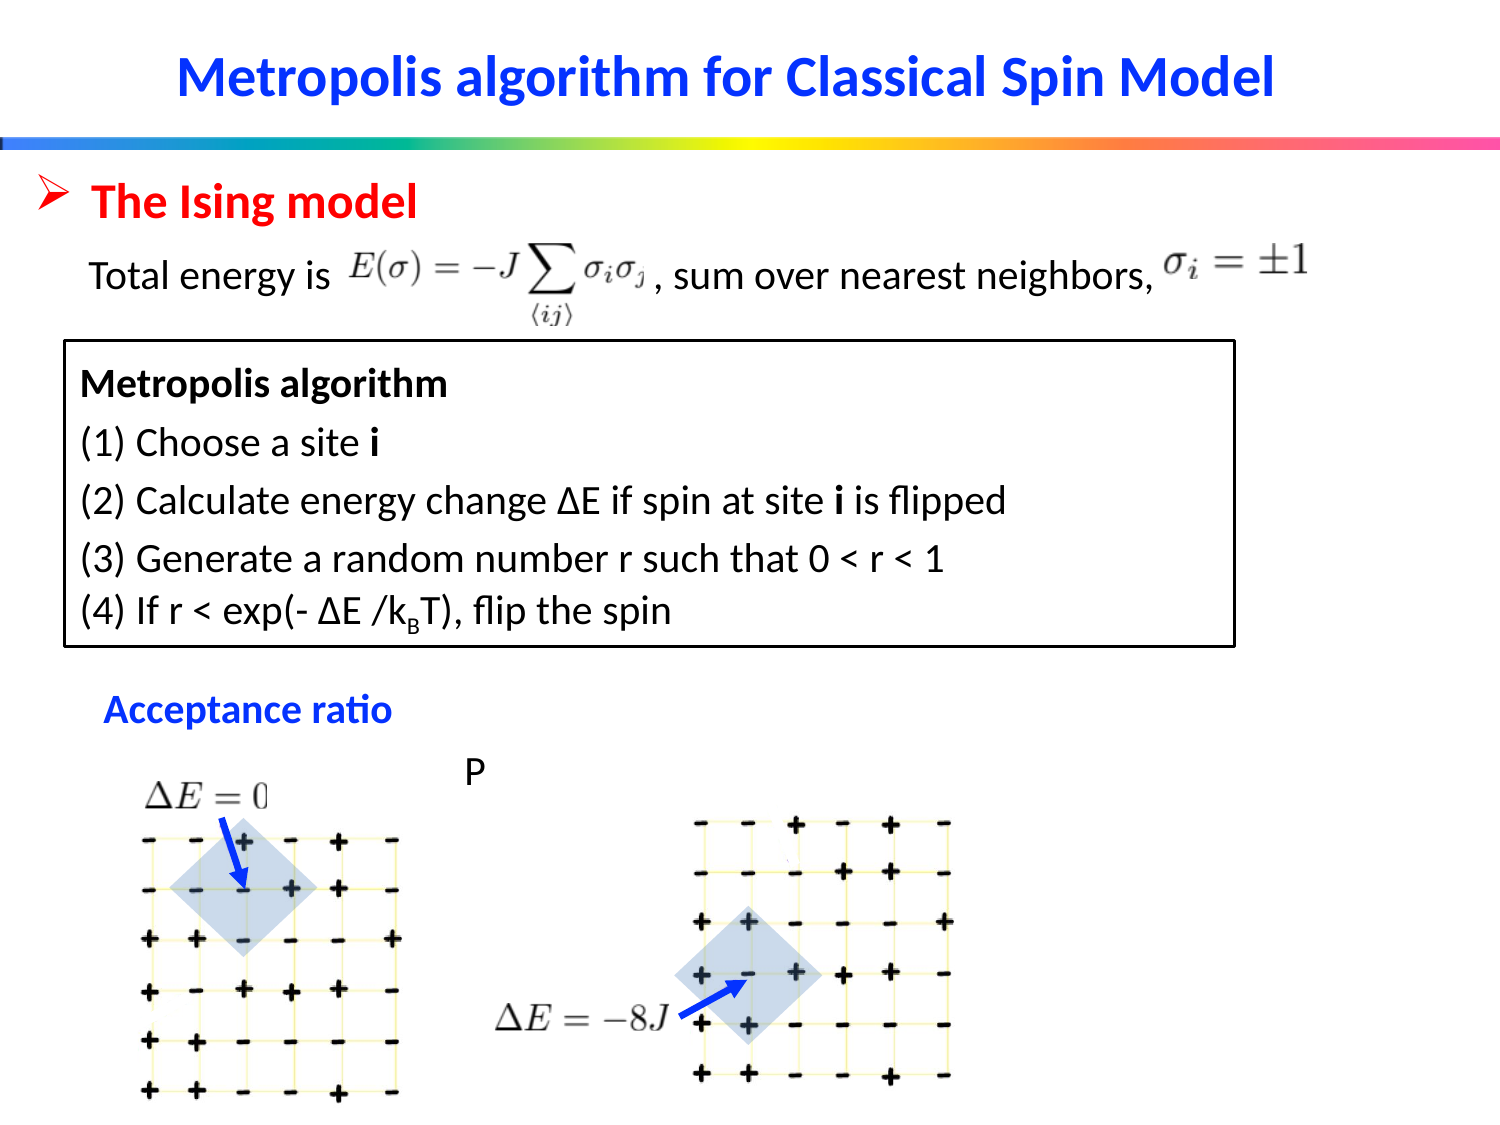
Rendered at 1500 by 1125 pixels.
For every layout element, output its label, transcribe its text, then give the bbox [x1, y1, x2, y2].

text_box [73, 231, 1308, 361]
text_box The Ising model [19, 160, 445, 236]
picture [0, 136, 1500, 150]
text_box Metropolis algorithm Choose a site i Calculate energy change ΔE if spin at site i is flipped Generate a random number r such that 0 < r < 1 If r < exp(- ΔE /kBT), flip the spin [64, 340, 1235, 647]
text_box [86, 781, 454, 1115]
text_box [494, 748, 1006, 1098]
text_box Metropolis algorithm for Classical Spin Model [53, 31, 1400, 116]
